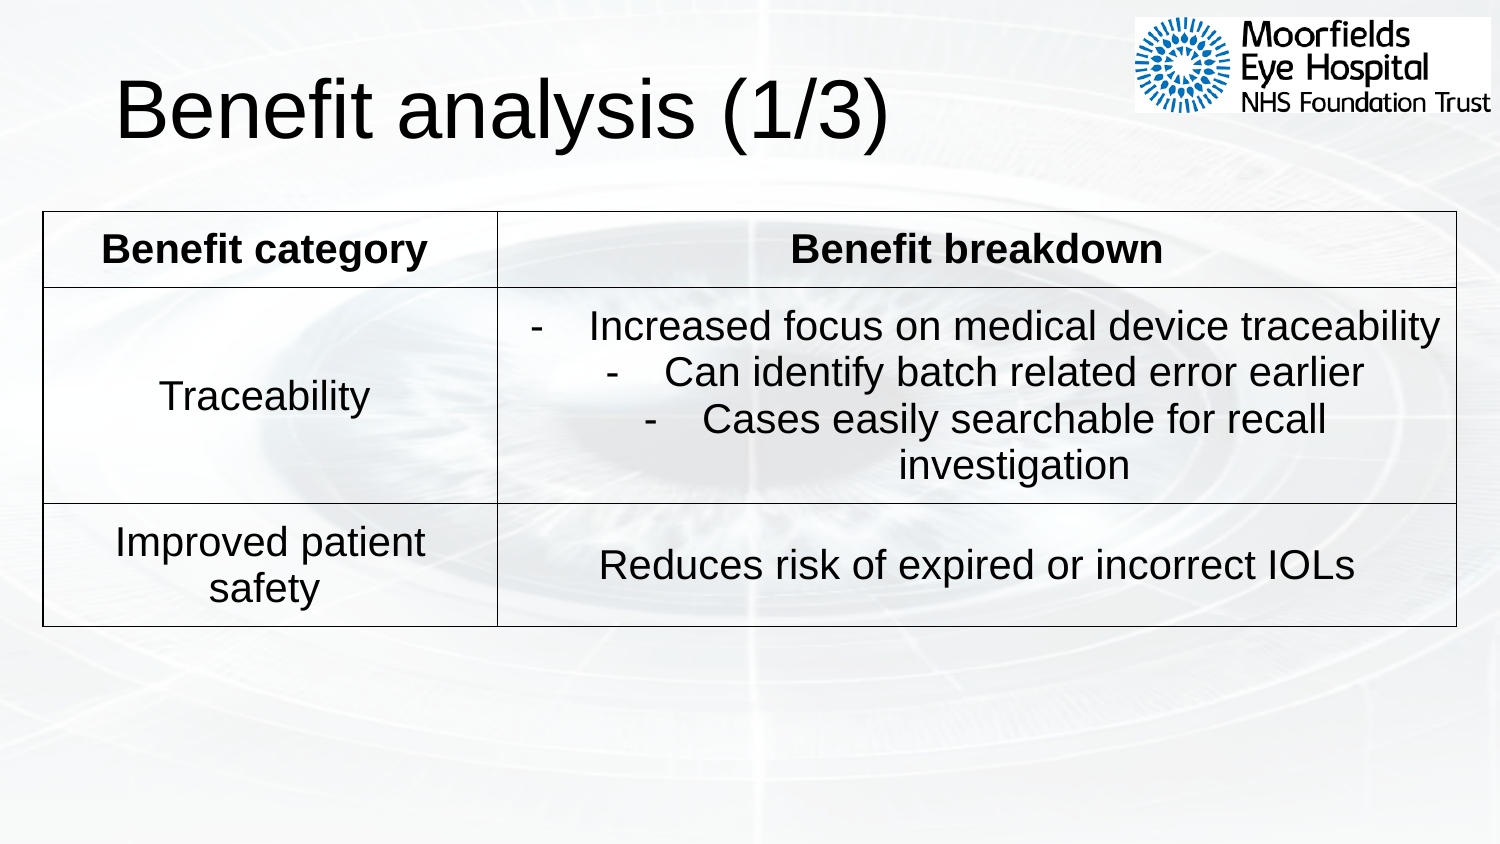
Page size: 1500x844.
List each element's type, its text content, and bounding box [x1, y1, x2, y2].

title Benefit analysis (1/3) [103, 44, 1397, 179]
table_cell Traceability [44, 288, 497, 503]
table_header Benefit breakdown [498, 212, 1456, 287]
table_cell Improved patient safety [44, 504, 497, 626]
picture [0, 0, 1500, 844]
table_header Benefit category [44, 212, 497, 287]
table_cell Reduces risk of expired or incorrect IOLs [498, 504, 1456, 626]
table_cell Increased focus on medical device traceability Can identify batch related error earlier Cases easily searchable for recall investigation [498, 288, 1456, 503]
